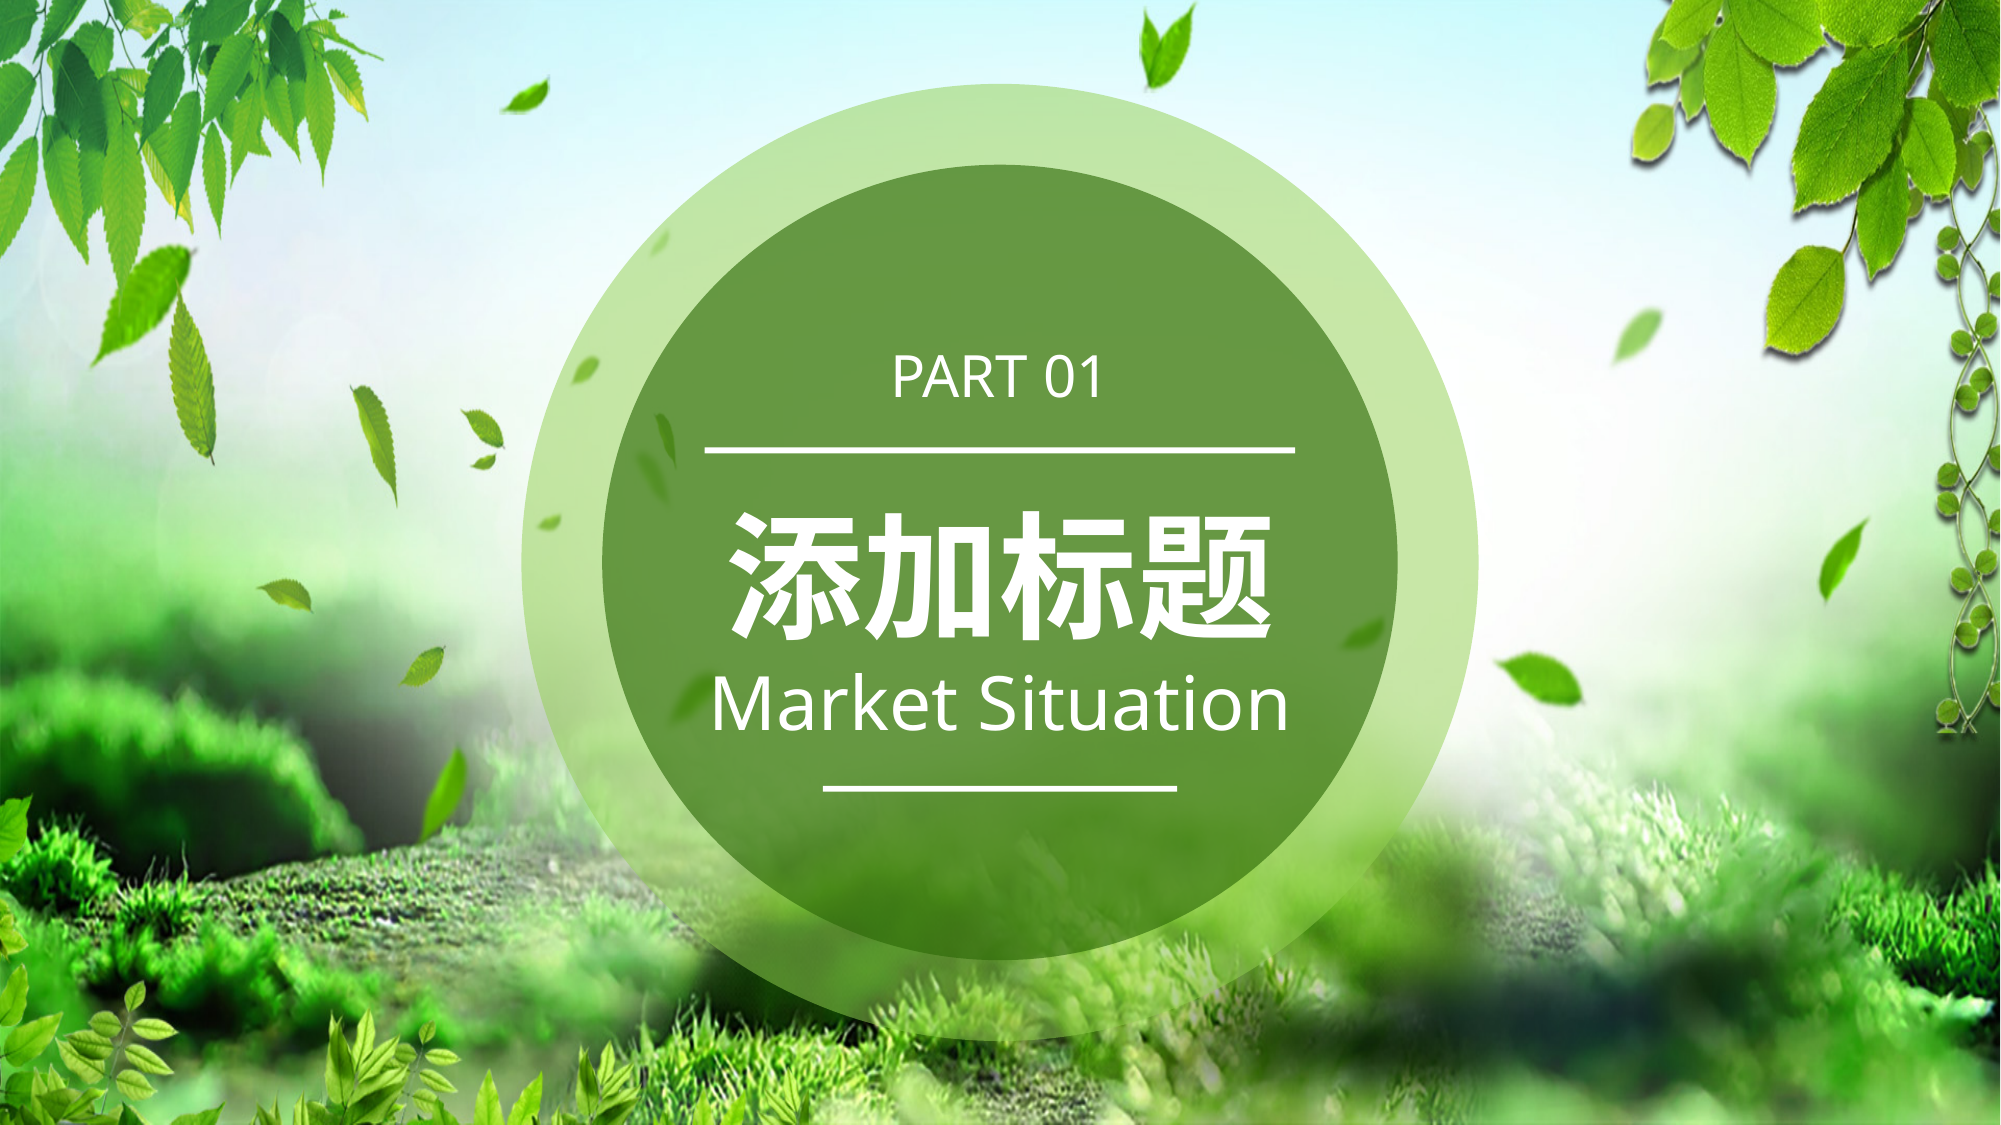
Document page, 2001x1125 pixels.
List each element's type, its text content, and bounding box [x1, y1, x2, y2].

text_box [822, 785, 1178, 793]
text_box 添加标题 Market Situation [693, 483, 1307, 753]
text_box [520, 82, 1480, 1043]
picture [0, 0, 2001, 1125]
text_box PART 01 [875, 331, 1125, 417]
text_box [704, 446, 1296, 454]
text_box [601, 163, 1399, 962]
